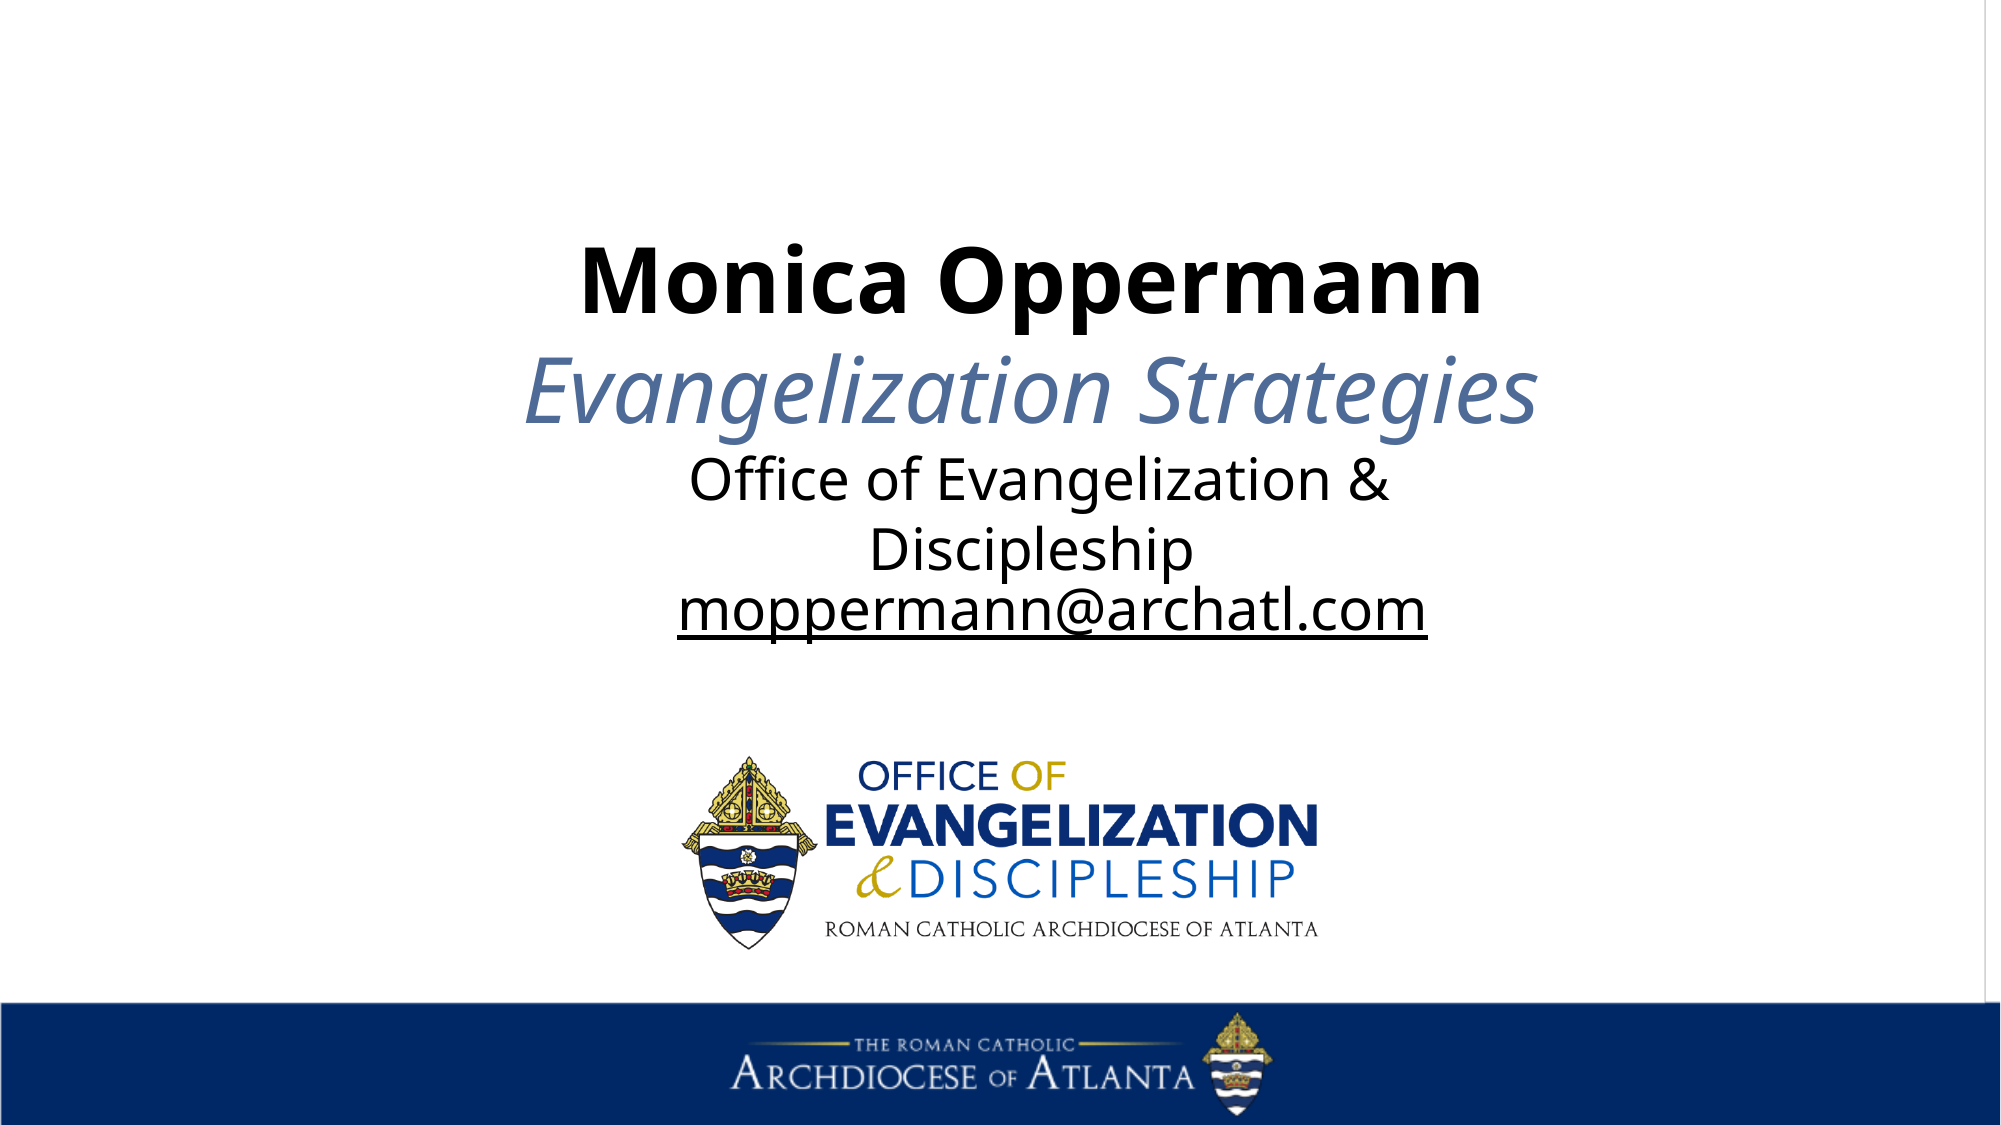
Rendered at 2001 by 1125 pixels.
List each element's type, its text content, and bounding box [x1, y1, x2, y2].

text_box moppermann@archatl.com [662, 565, 1459, 660]
picture [0, 0, 2001, 1125]
text_box Monica Oppermann Evangelization Strategies Office of Evangelization & Discipleship [505, 214, 1574, 590]
